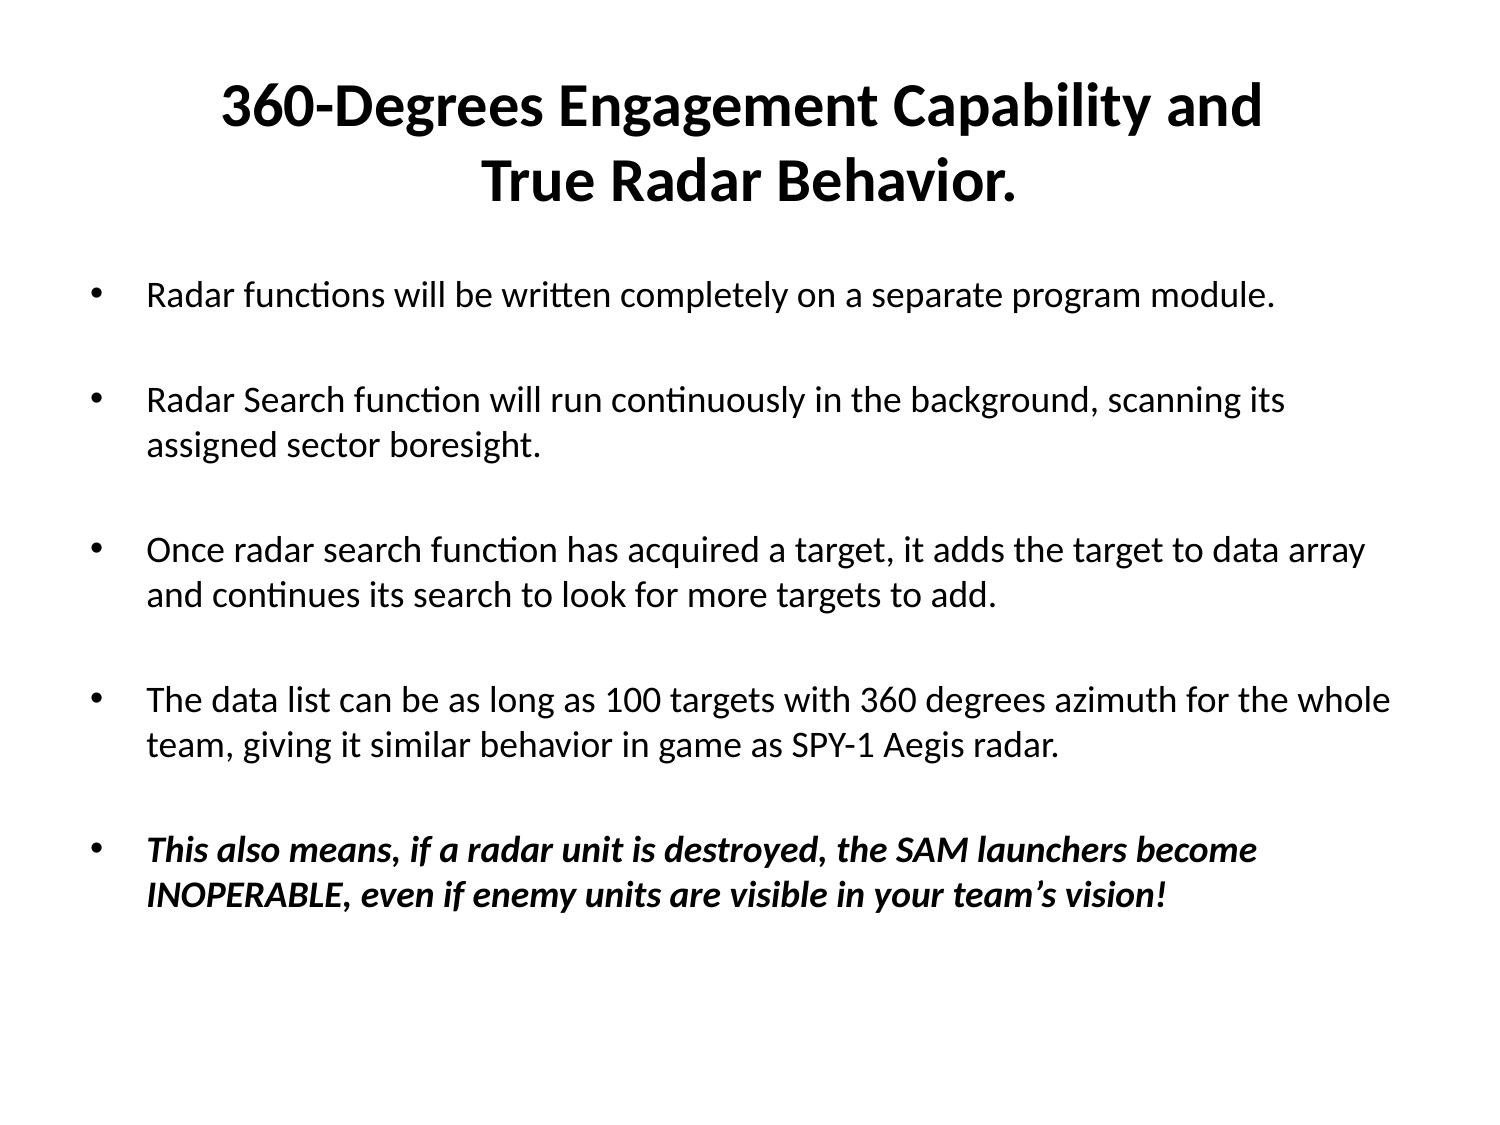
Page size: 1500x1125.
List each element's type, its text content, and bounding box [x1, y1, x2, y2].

title 360-Degrees Engagement Capability and True Radar Behavior. [75, 45, 1425, 233]
list Radar functions will be written completely on a separate program module. Radar Search function will run continuously in the background, scanning its assigned sector boresight. Once radar search function has acquired a target, it adds the target to data array and continues its search to look for more targets to add. The data list can be as long as 100 targets with 360 degrees azimuth for the whole team, giving it similar behavior in game as SPY-1 Aegis radar. This also means, if a radar unit is destroyed, the SAM launchers become INOPERABLE, even if enemy units are visible in your team’s vision! [75, 262, 1425, 1005]
